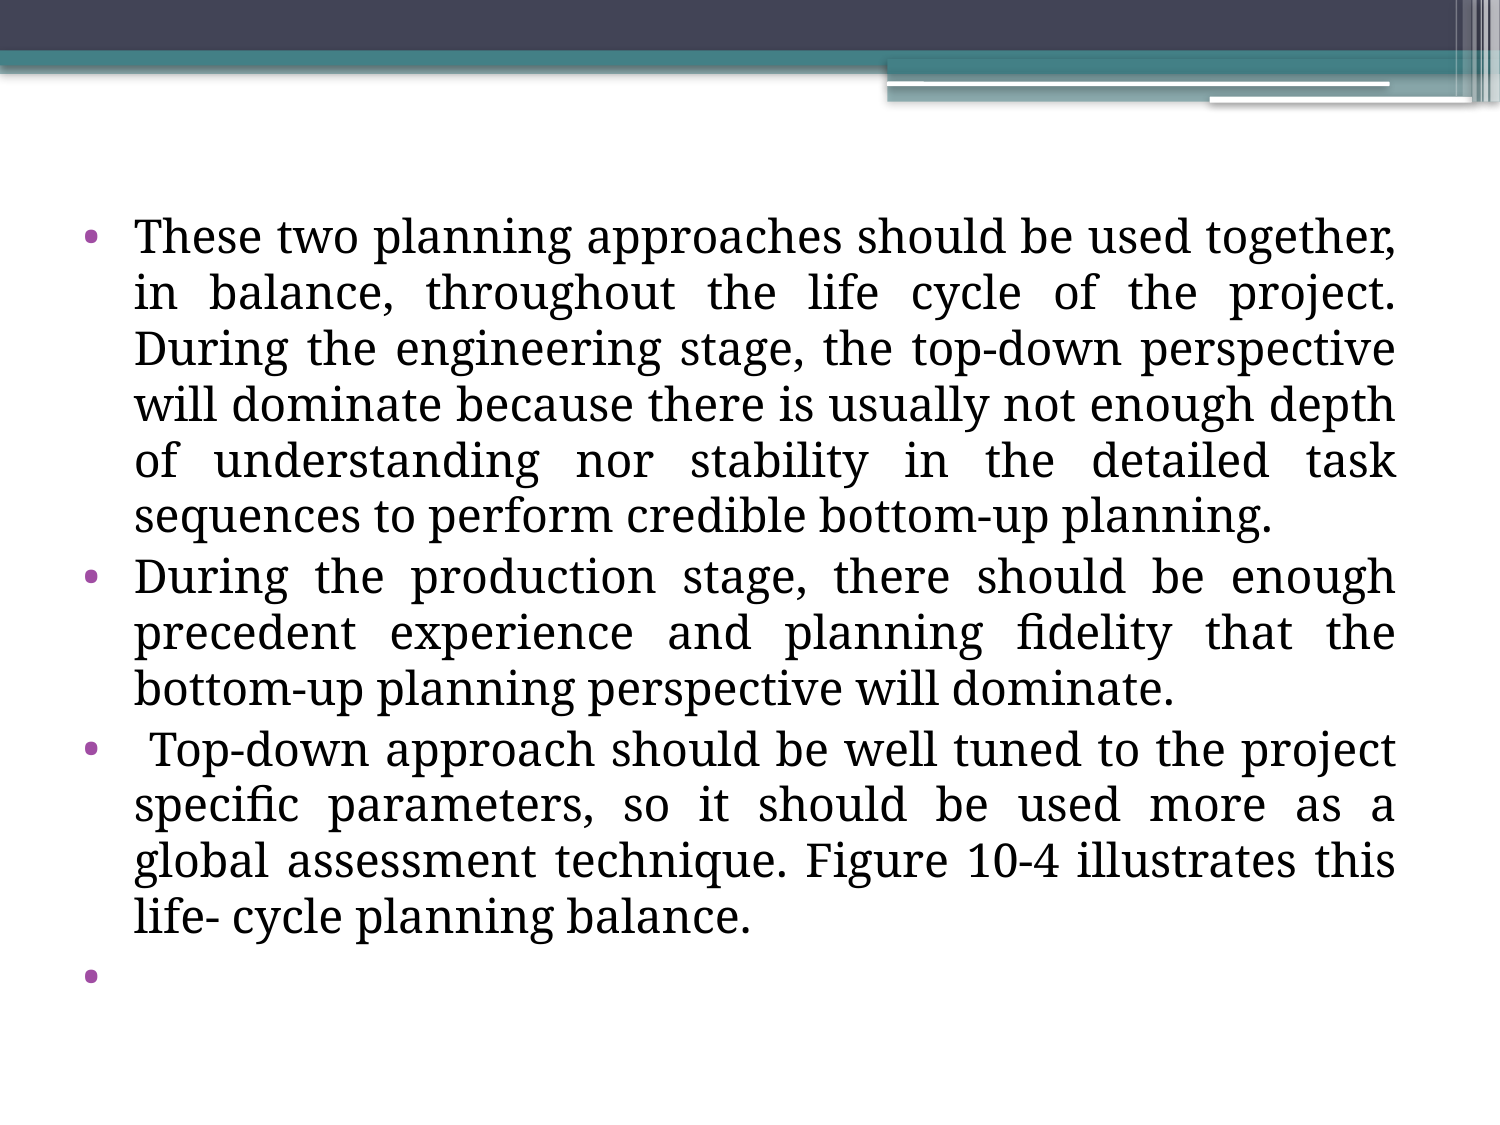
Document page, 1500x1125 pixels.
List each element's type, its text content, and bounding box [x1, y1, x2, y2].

list These two planning approaches should be used together, in balance, throughout the life cycle of the project. During the engineering stage, the top-down perspective will dominate because there is usually not enough depth of understanding nor stability in the detailed task sequences to perform credible bottom-up planning. During the production stage, there should be enough precedent experience and planning fidelity that the bottom-up planning perspective will dominate. Top-down approach should be well tuned to the project specific parameters, so it should be used more as a global assessment technique. Figure 10-4 illustrates this life- cycle planning balance. [62, 200, 1413, 1050]
